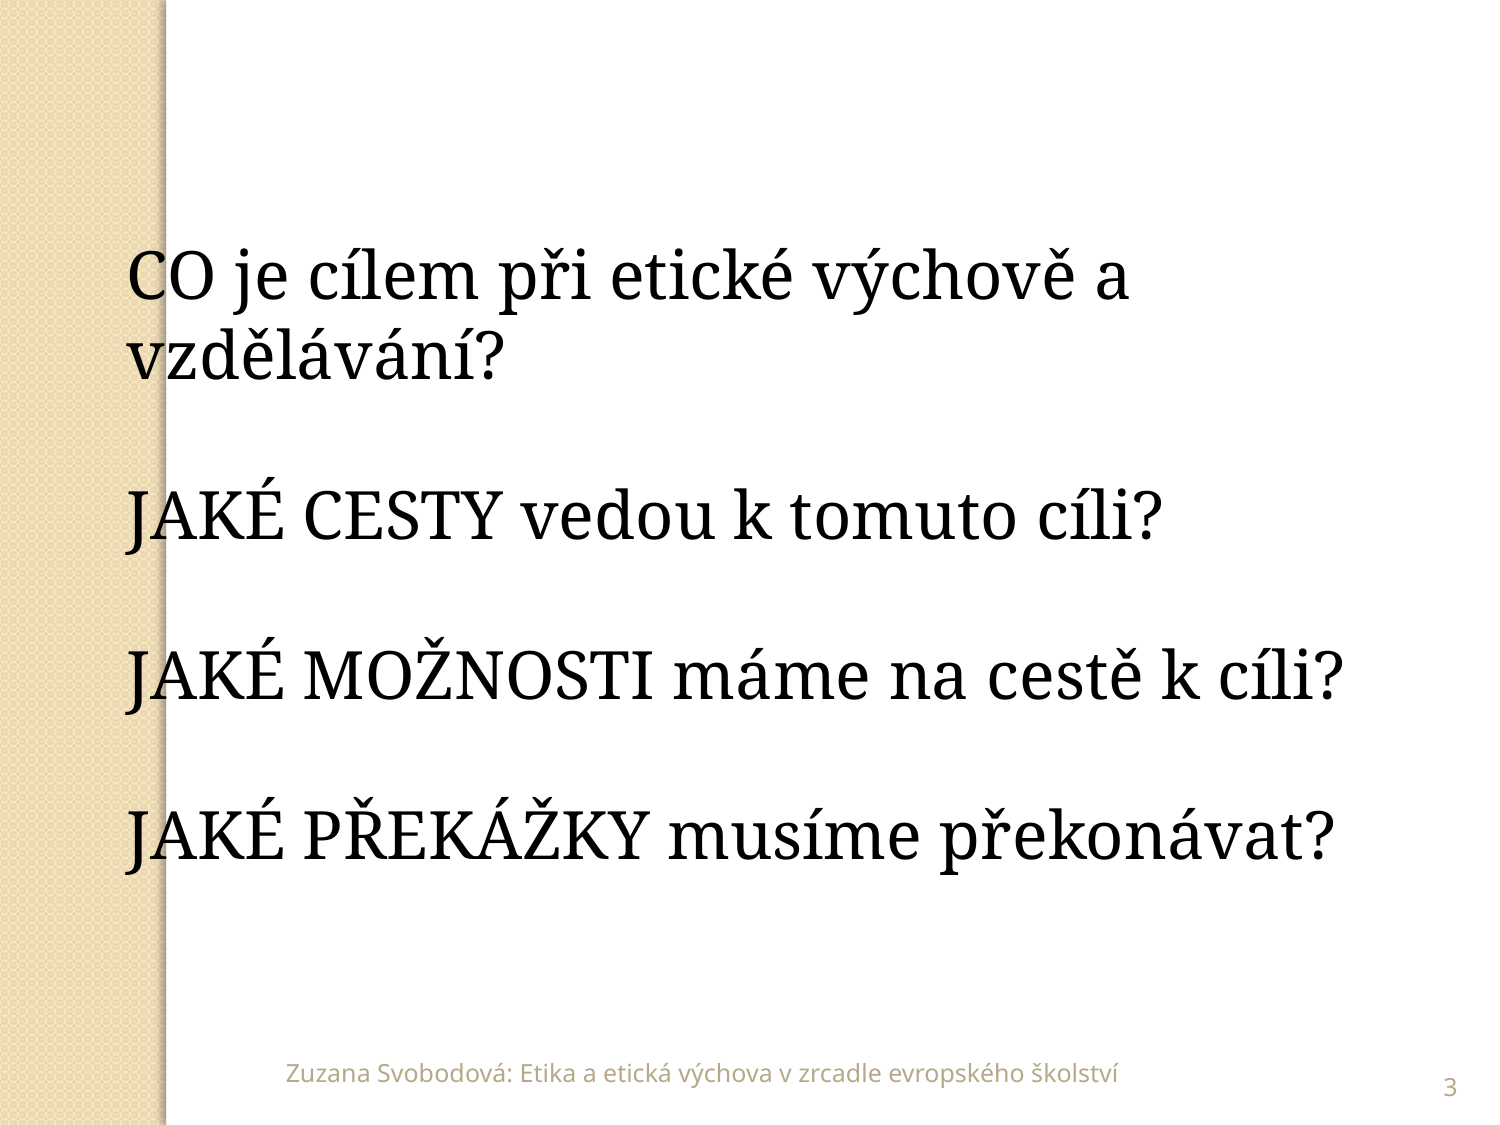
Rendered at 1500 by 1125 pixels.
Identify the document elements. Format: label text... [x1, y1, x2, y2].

slide_number 3 [1413, 1034, 1488, 1113]
footer Zuzana Svobodová: Etika a etická výchova v zrcadle evropského školství [41, 1050, 1365, 1095]
text_box CO je cílem při etické výchově a vzdělávání? JAKÉ CESTY vedou k tomuto cíli? JAKÉ MOŽNOSTI máme na cestě k cíli? JAKÉ PŘEKÁŽKY musíme překonávat? [112, 125, 1424, 880]
